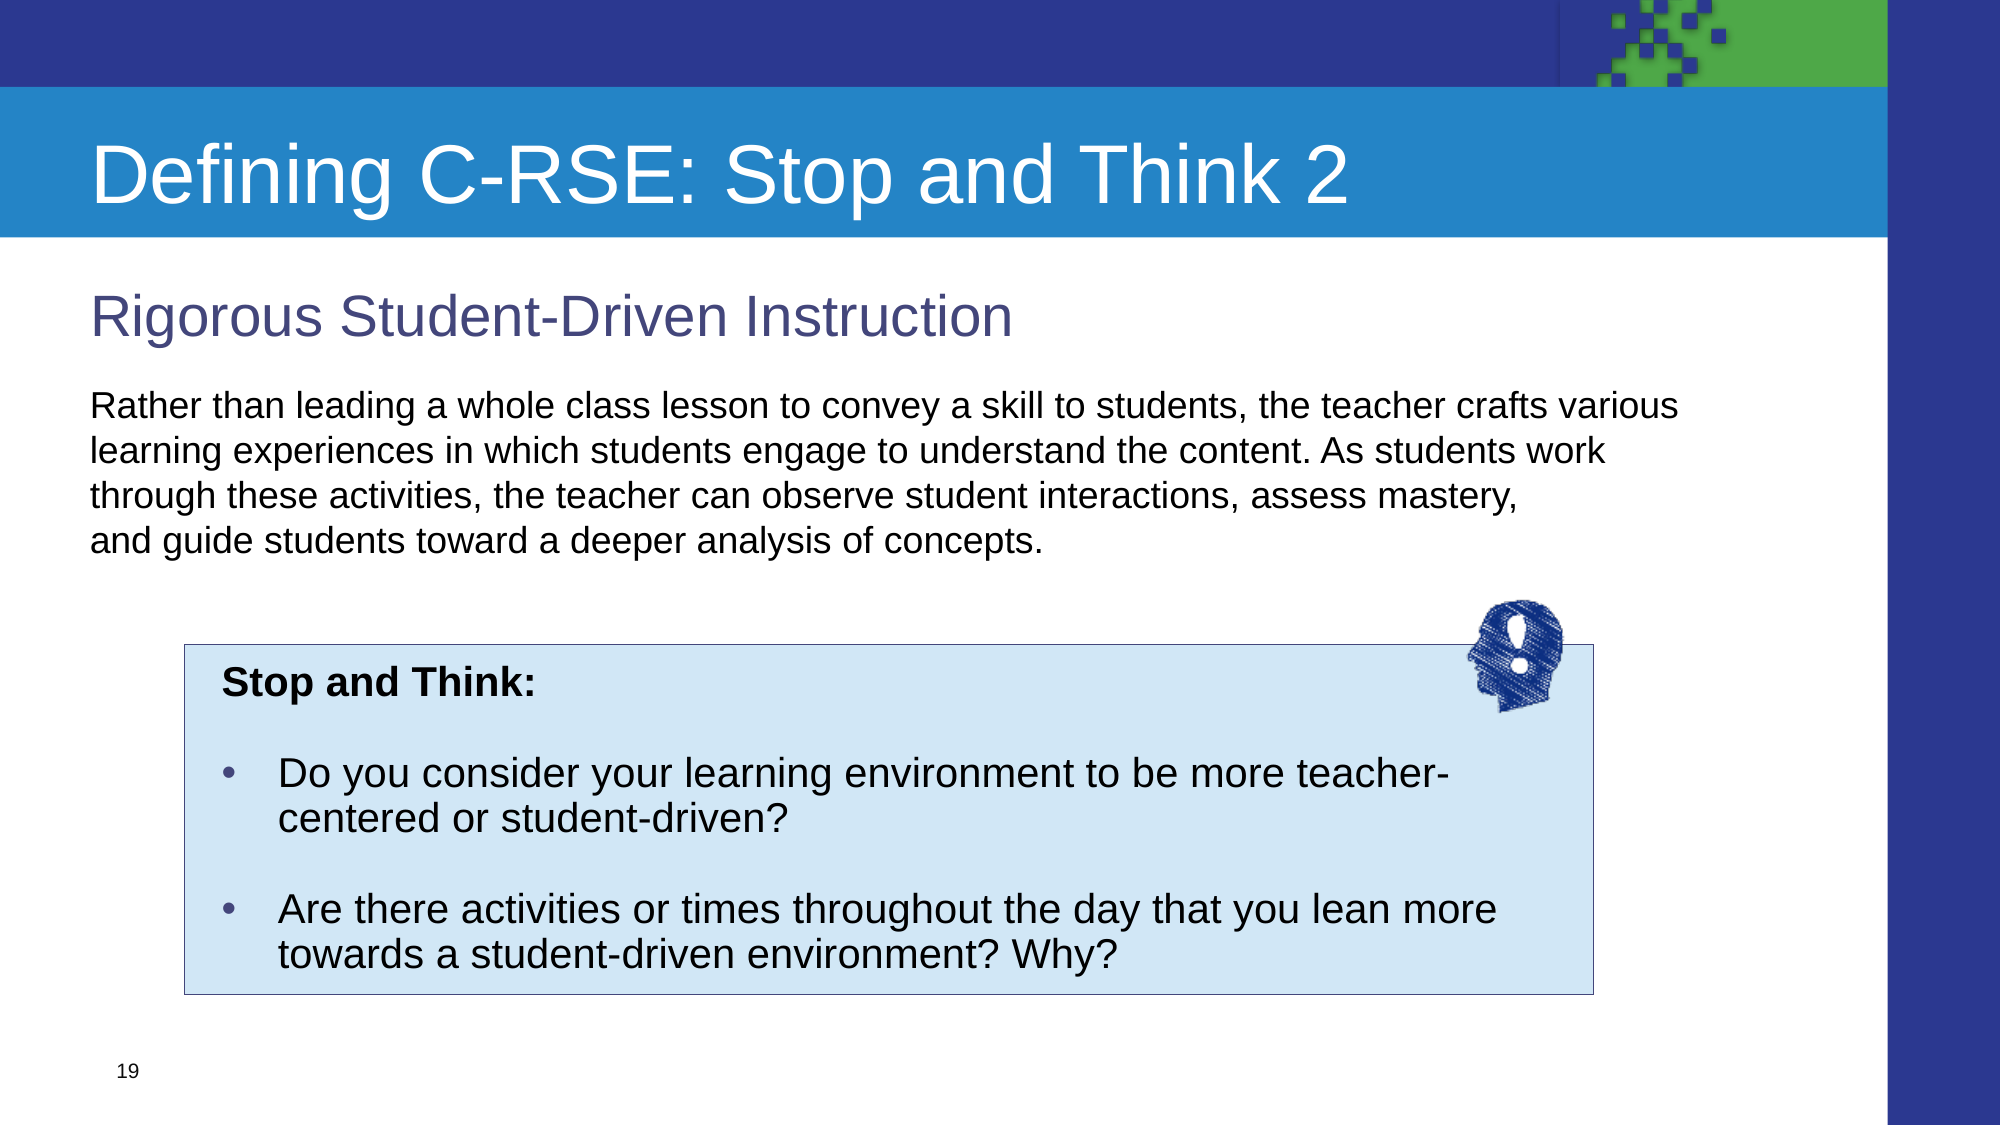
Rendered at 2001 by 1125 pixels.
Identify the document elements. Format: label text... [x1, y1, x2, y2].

list Stop and Think: Do you consider your learning environment to be more teacher-centered or student-driven? Are there activities or times throughout the day that you lean more towards a student-driven environment? Why? [184, 644, 1594, 995]
text_box Rather than leading a whole class lesson to convey a skill to students, the teacher crafts various learning experiences in which students engage to understand the content. As students work through these activities, the teacher can observe student interactions, assess mastery, and guide students toward a deeper analysis of concepts. [75, 373, 1697, 569]
picture [1560, 0, 1726, 86]
picture [1462, 591, 1569, 722]
title Defining C-RSE: Stop and Think 2 [0, 86, 1886, 238]
list Rigorous Student-Driven Instruction [0, 285, 1778, 350]
slide_number 19 [103, 1040, 153, 1100]
text_box [1886, 0, 2000, 1125]
